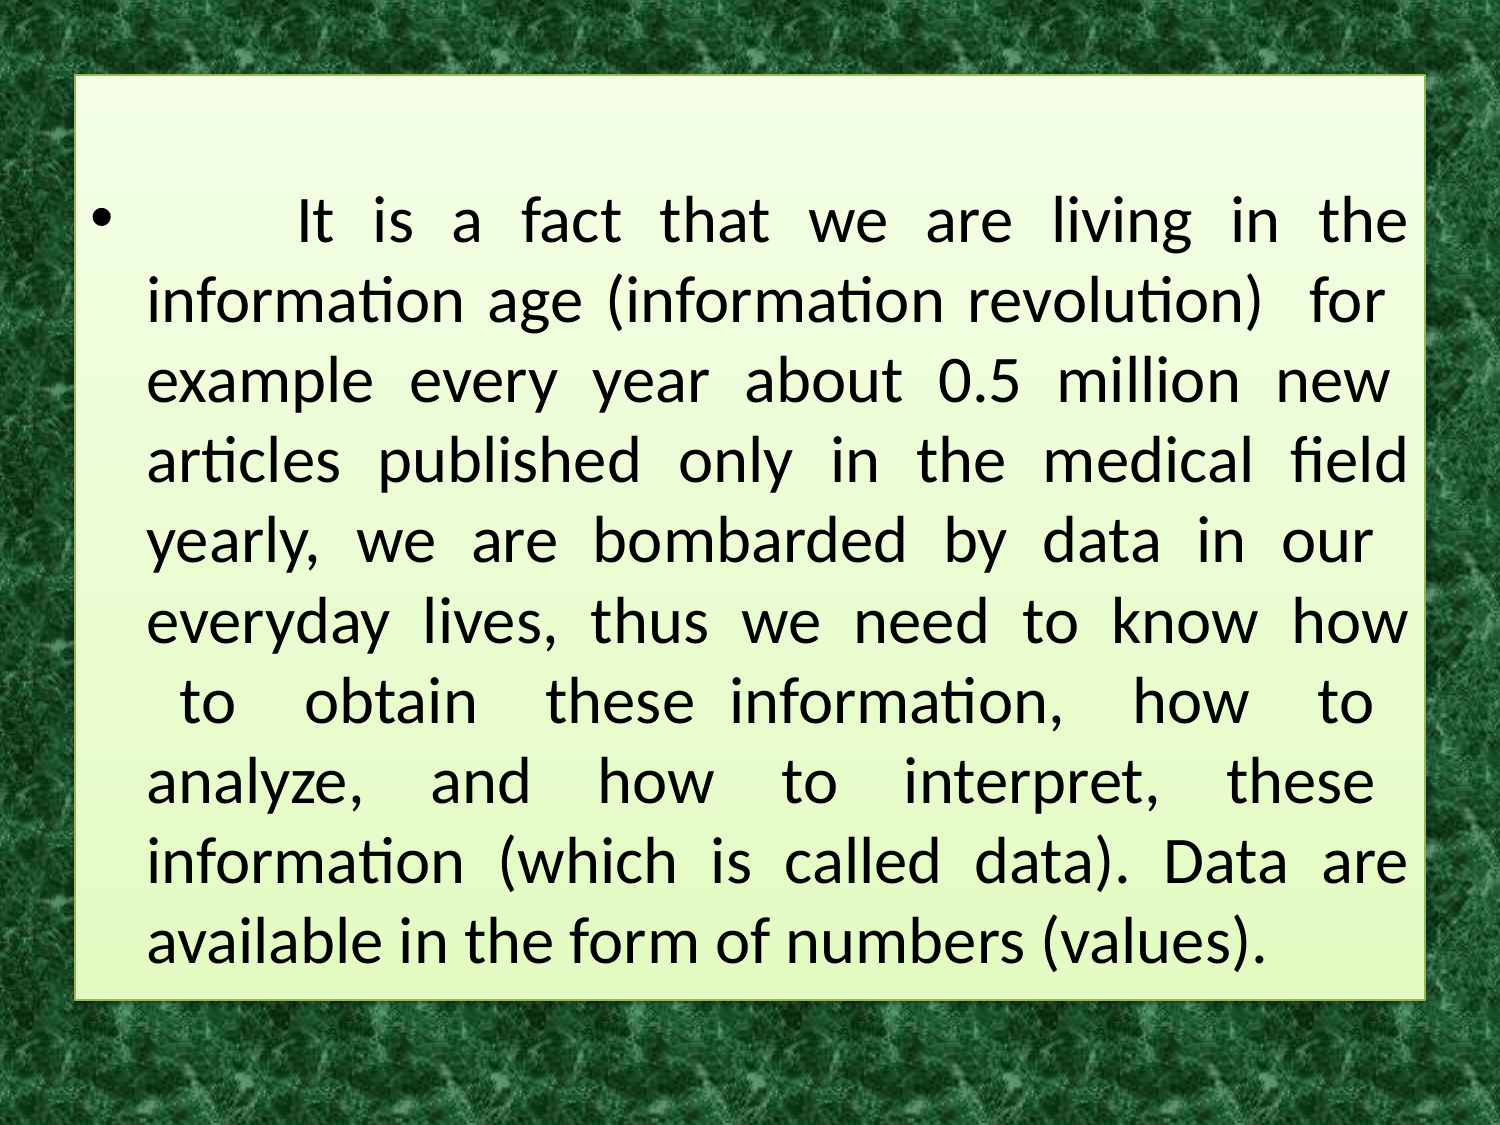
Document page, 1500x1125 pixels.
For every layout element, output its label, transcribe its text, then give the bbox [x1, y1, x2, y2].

picture [0, 0, 1500, 1125]
list It is a fact that we are living in the information age (information revolution) for example every year about 0.5 million new articles published only in the medical field yearly, we are bombarded by data in our everyday lives, thus we need to know how to obtain these information, how to analyze, and how to interpret, these information (which is called data). Data are available in the form of numbers (values). [74, 74, 1426, 1001]
